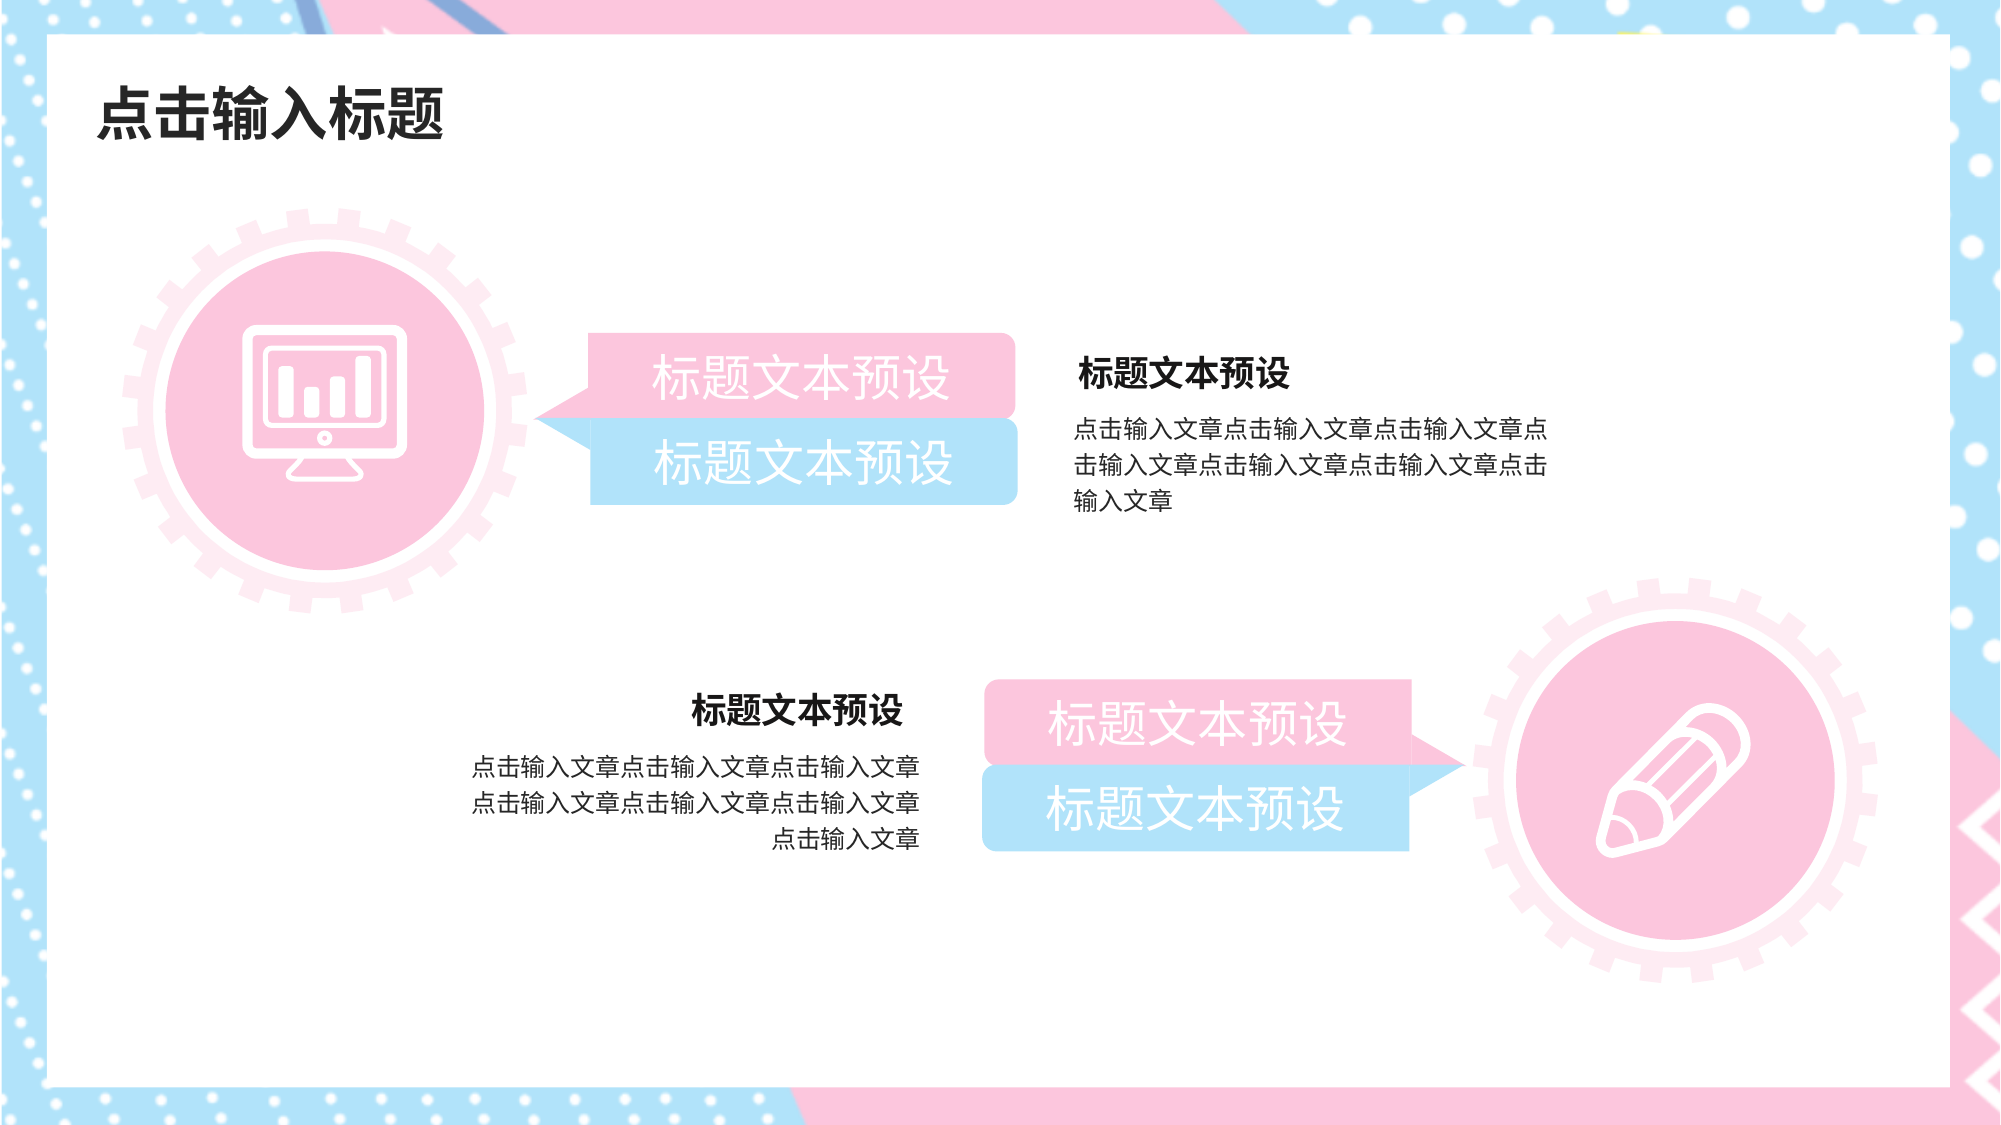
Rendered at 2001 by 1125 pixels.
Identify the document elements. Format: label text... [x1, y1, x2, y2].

text_box 点击输入文章点击输入文章点击输入文章点击输入文章点击输入文章点击输入文章点击输入文章 [1059, 400, 1567, 492]
text_box 标题文本预设 [1063, 343, 1300, 402]
text_box 标题文本预设 [676, 680, 913, 739]
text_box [982, 577, 1879, 984]
text_box 点击输入文章点击输入文章点击输入文章点击输入文章点击输入文章点击输入文章点击输入文章 [437, 738, 936, 830]
text_box 点击输入标题 [80, 69, 460, 155]
picture [3, 0, 2001, 1125]
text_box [121, 208, 1018, 614]
